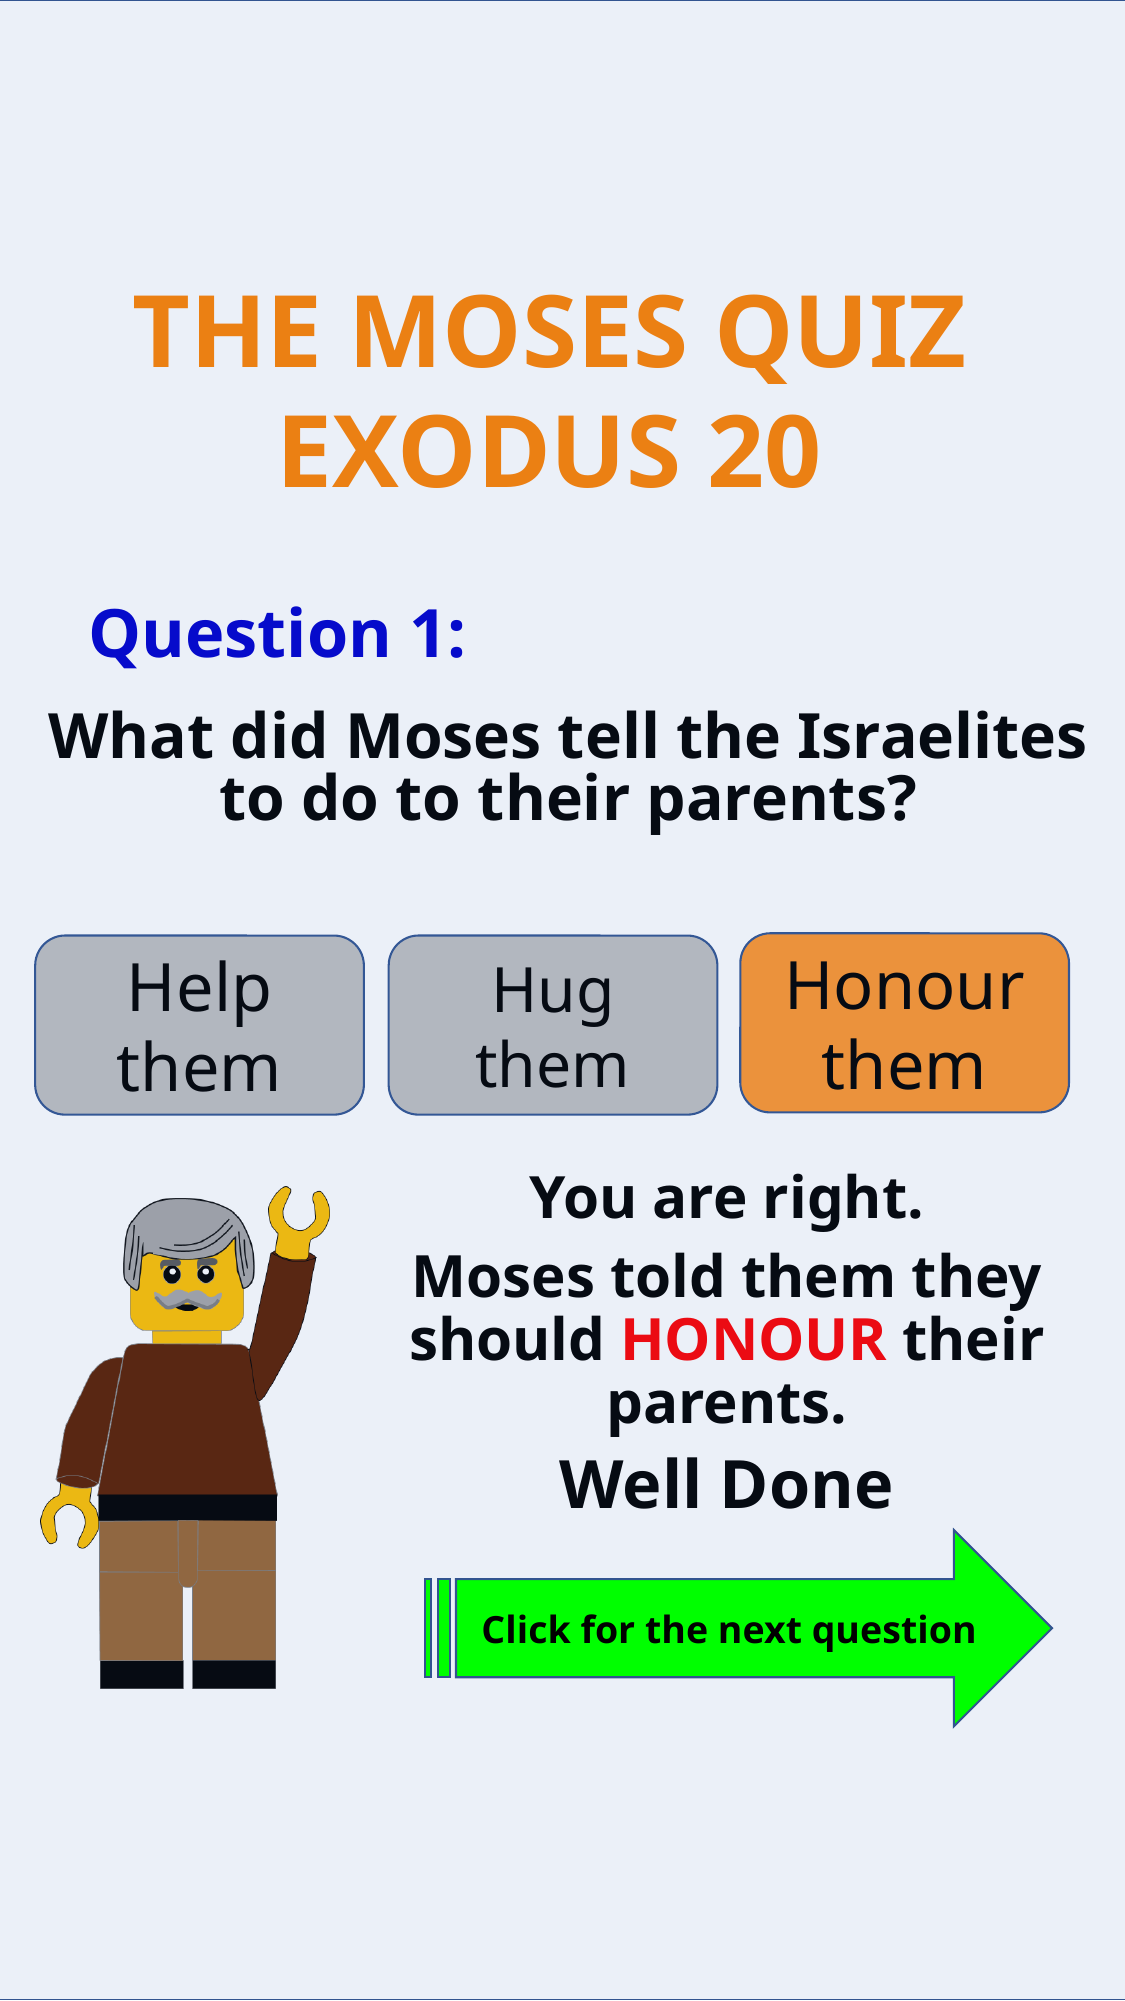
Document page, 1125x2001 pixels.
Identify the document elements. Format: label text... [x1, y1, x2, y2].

text_box Click for the next question [437, 1578, 451, 1678]
text_box Click for the next question [454, 1527, 1054, 1729]
text_box Click for the next question [424, 1578, 432, 1678]
text_box [0, 0, 1125, 2000]
picture [40, 1186, 330, 1689]
